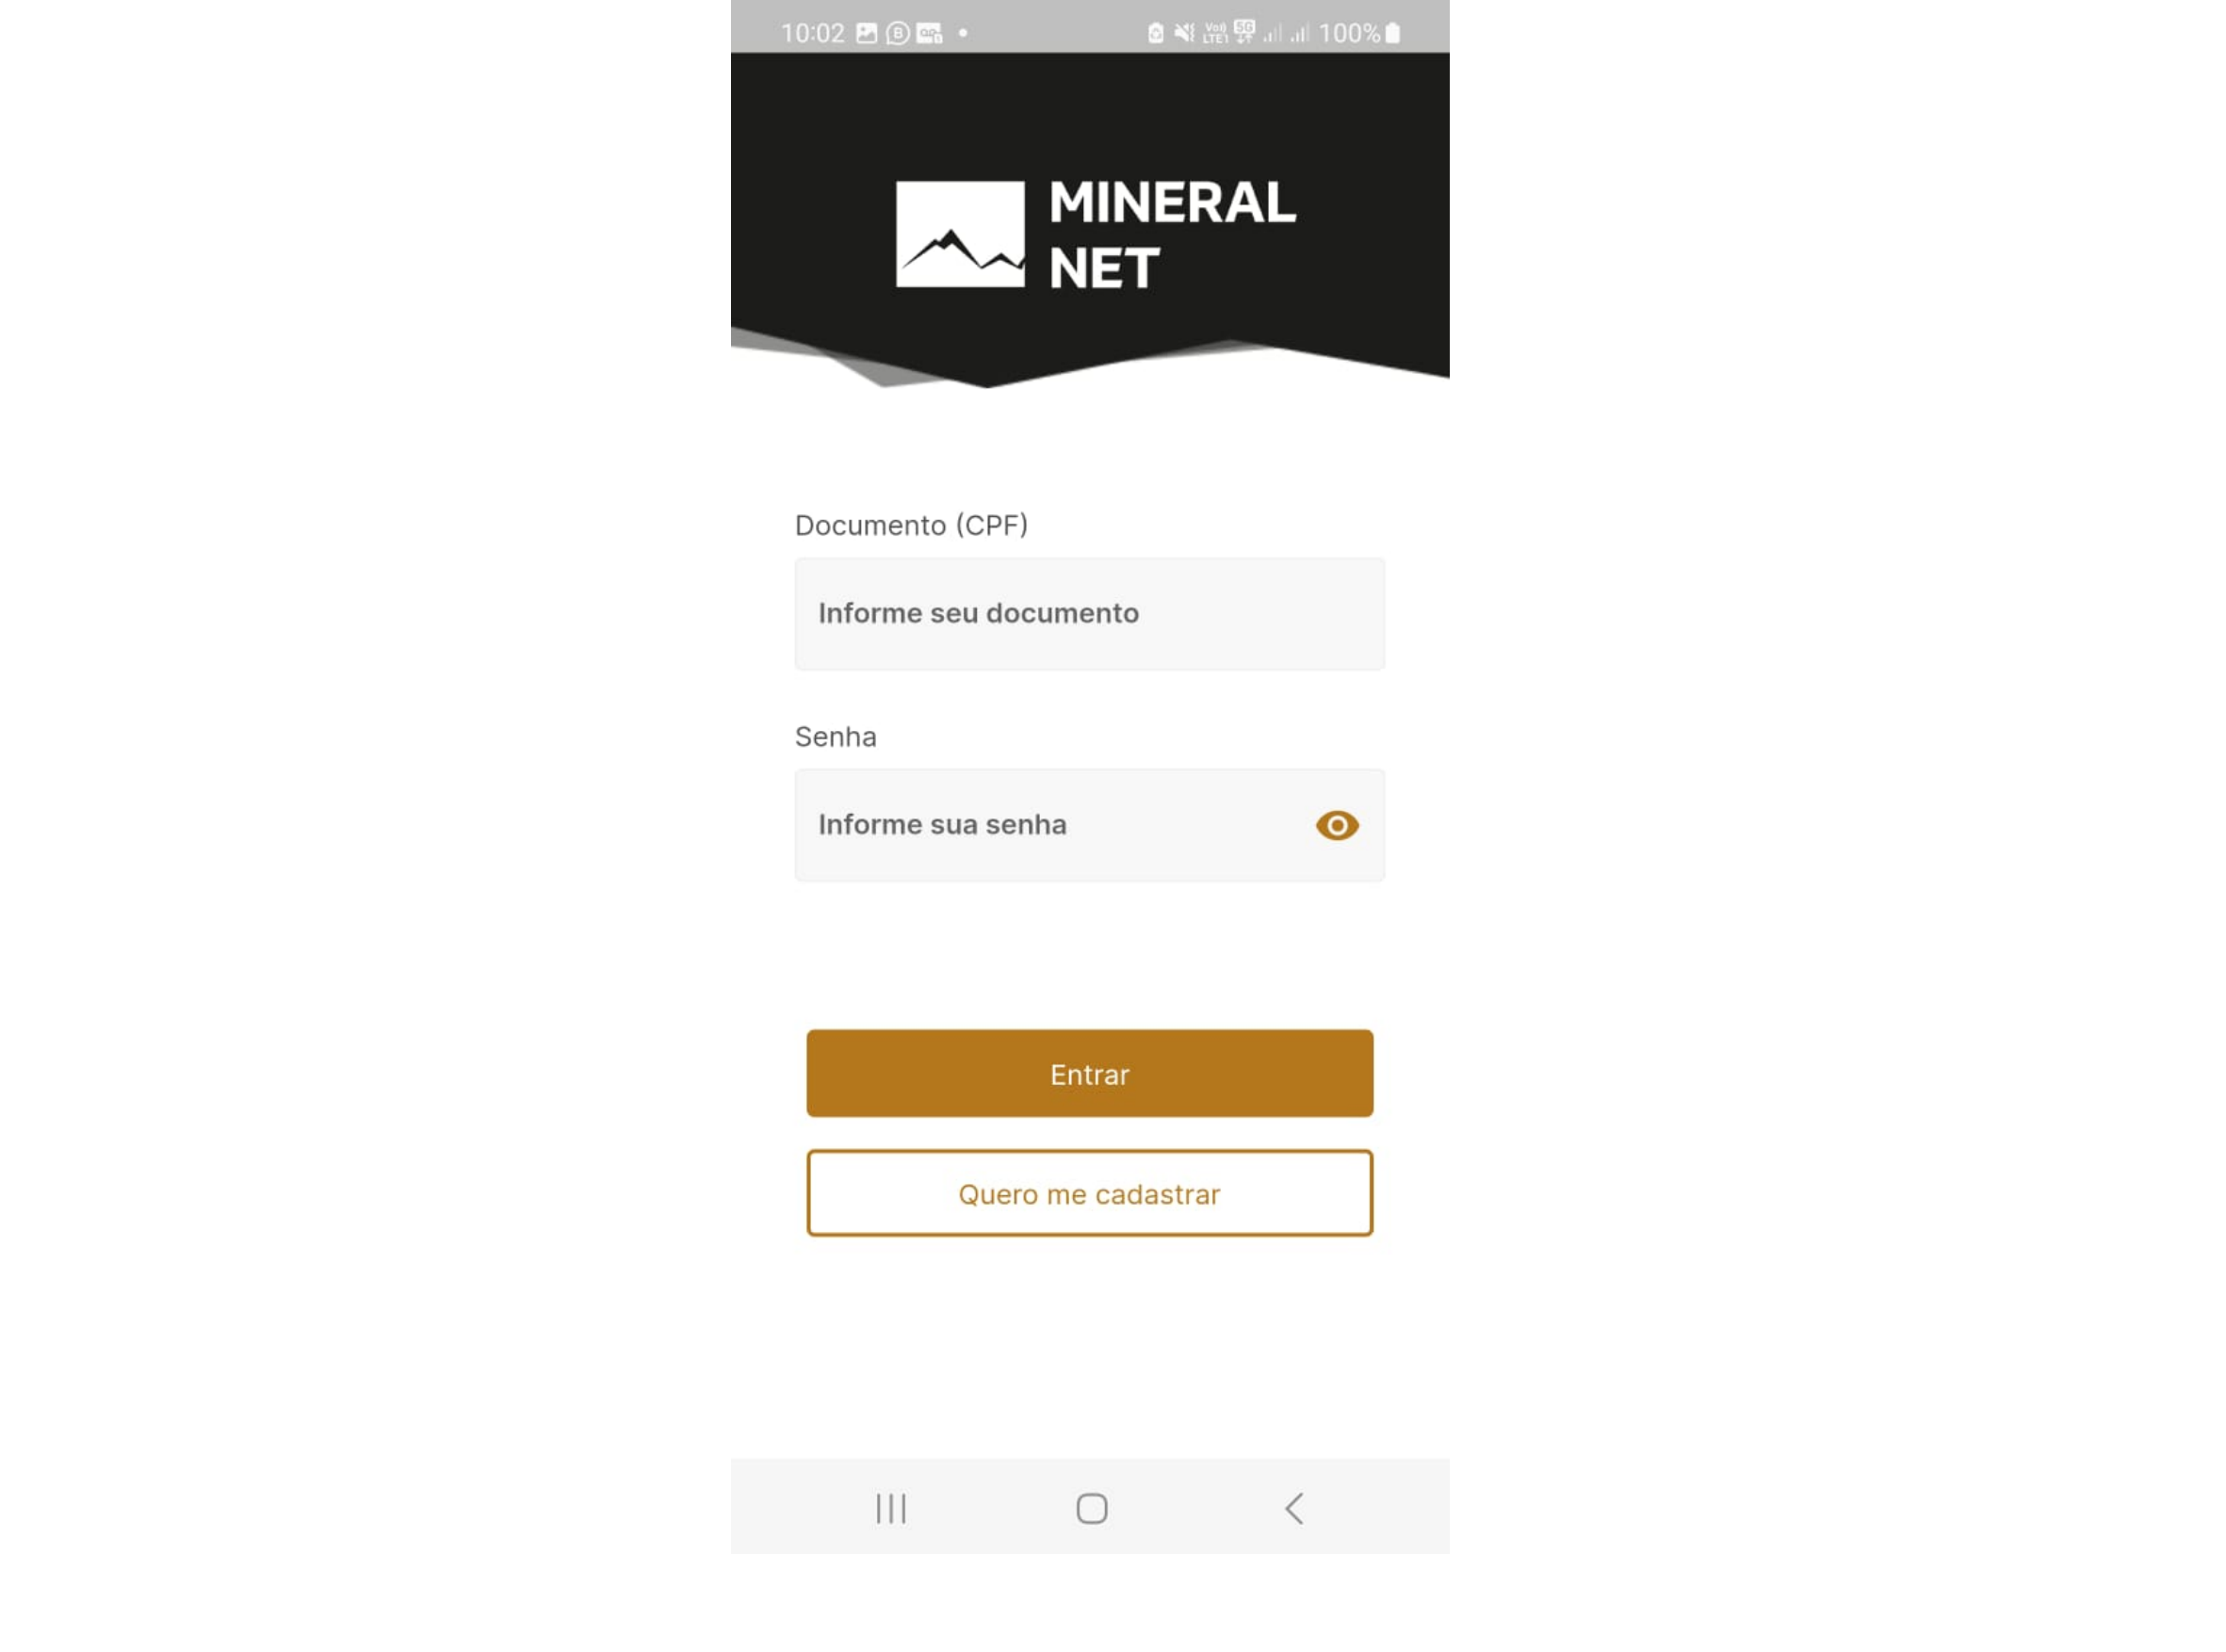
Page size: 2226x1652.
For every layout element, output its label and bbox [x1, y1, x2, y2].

picture [731, 0, 1450, 1554]
